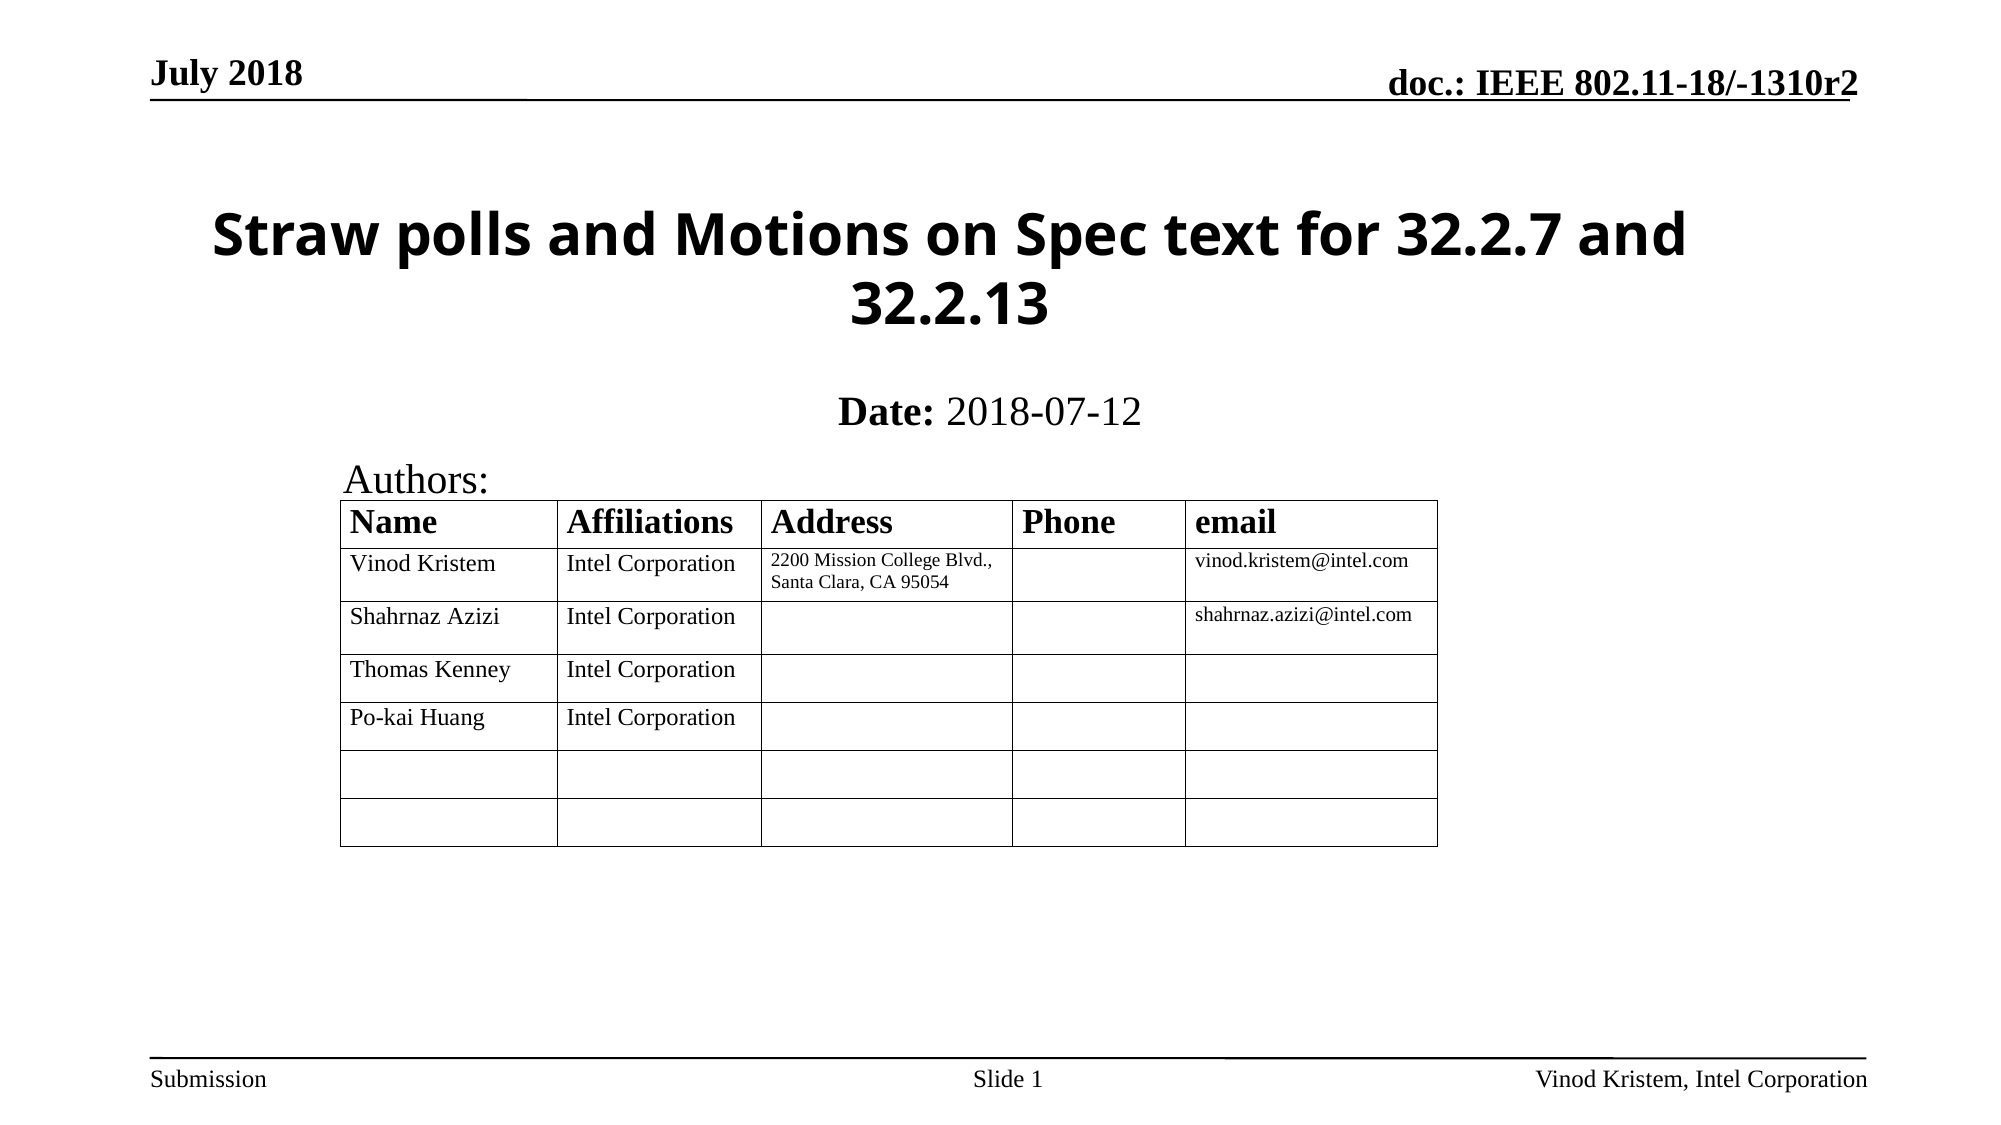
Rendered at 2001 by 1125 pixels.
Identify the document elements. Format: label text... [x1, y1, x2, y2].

list Date: 2018-07-12 [352, 375, 1629, 442]
slide_number Slide 1 [950, 1061, 1067, 1123]
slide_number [149, 48, 458, 94]
text_box Authors: [327, 444, 566, 499]
title Straw polls and Motions on Spec text for 32.2.7 and 32.2.13 [187, 148, 1714, 385]
footer Vinod Kristem, Intel Corporation [1171, 1061, 1869, 1093]
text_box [327, 500, 1467, 914]
